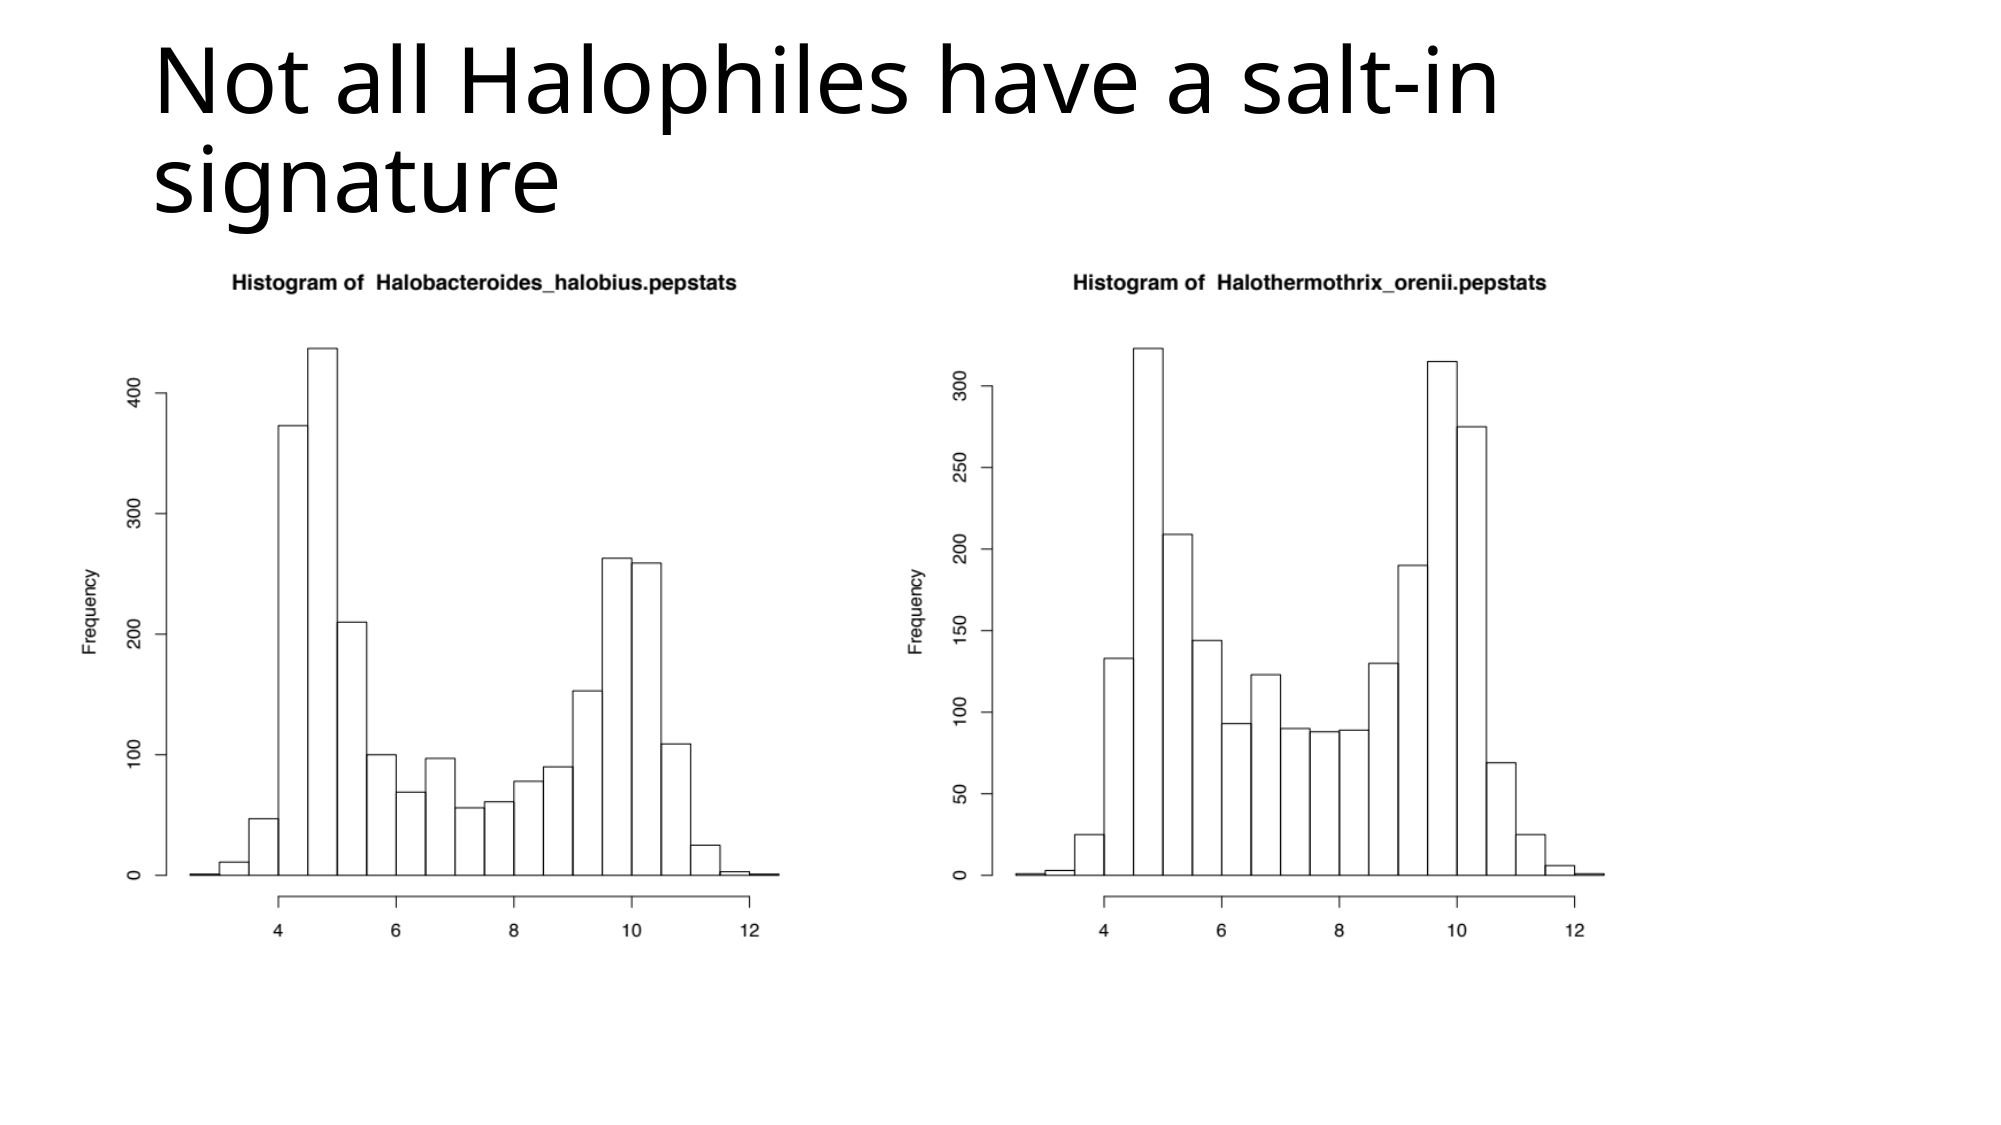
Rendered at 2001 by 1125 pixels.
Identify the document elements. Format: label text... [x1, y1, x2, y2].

title Not all Halophiles have a salt-in signature [137, 59, 1863, 208]
picture [902, 237, 1672, 953]
picture [76, 237, 847, 953]
